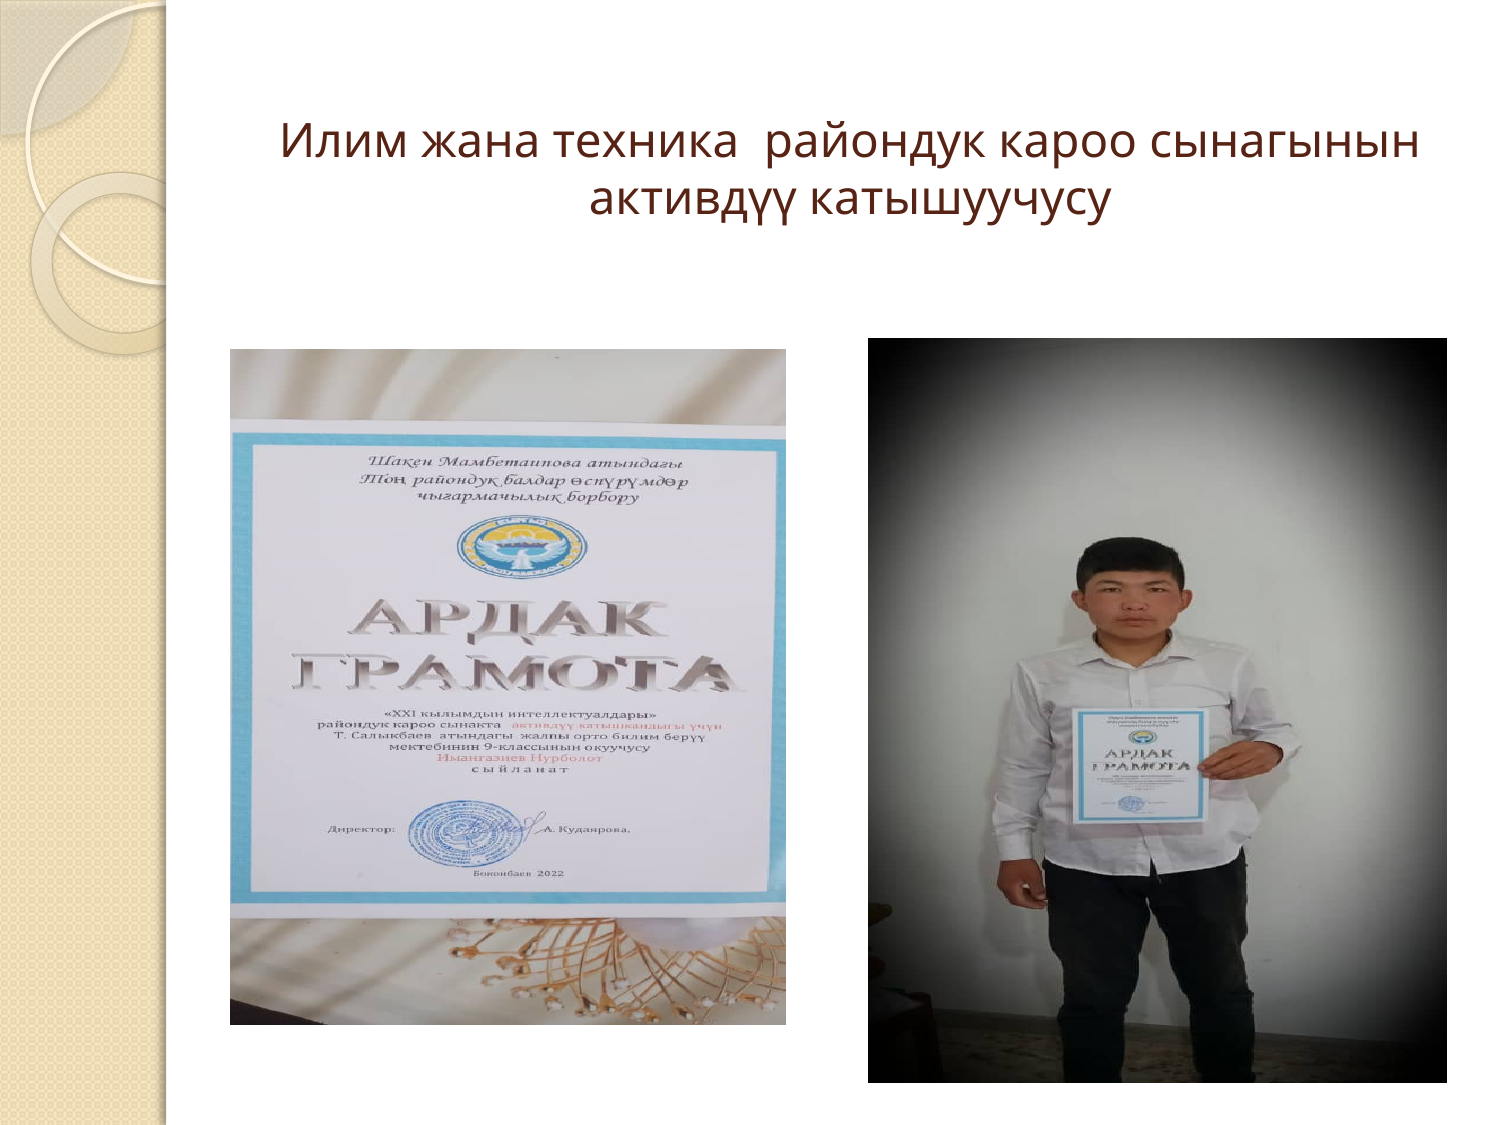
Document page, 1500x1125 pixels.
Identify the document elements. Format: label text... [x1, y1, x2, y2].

title Илим жана техника райондук кароо сынагынын активдүү катышуучусу [235, 45, 1466, 233]
picture [867, 337, 1448, 1083]
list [229, 349, 786, 1026]
